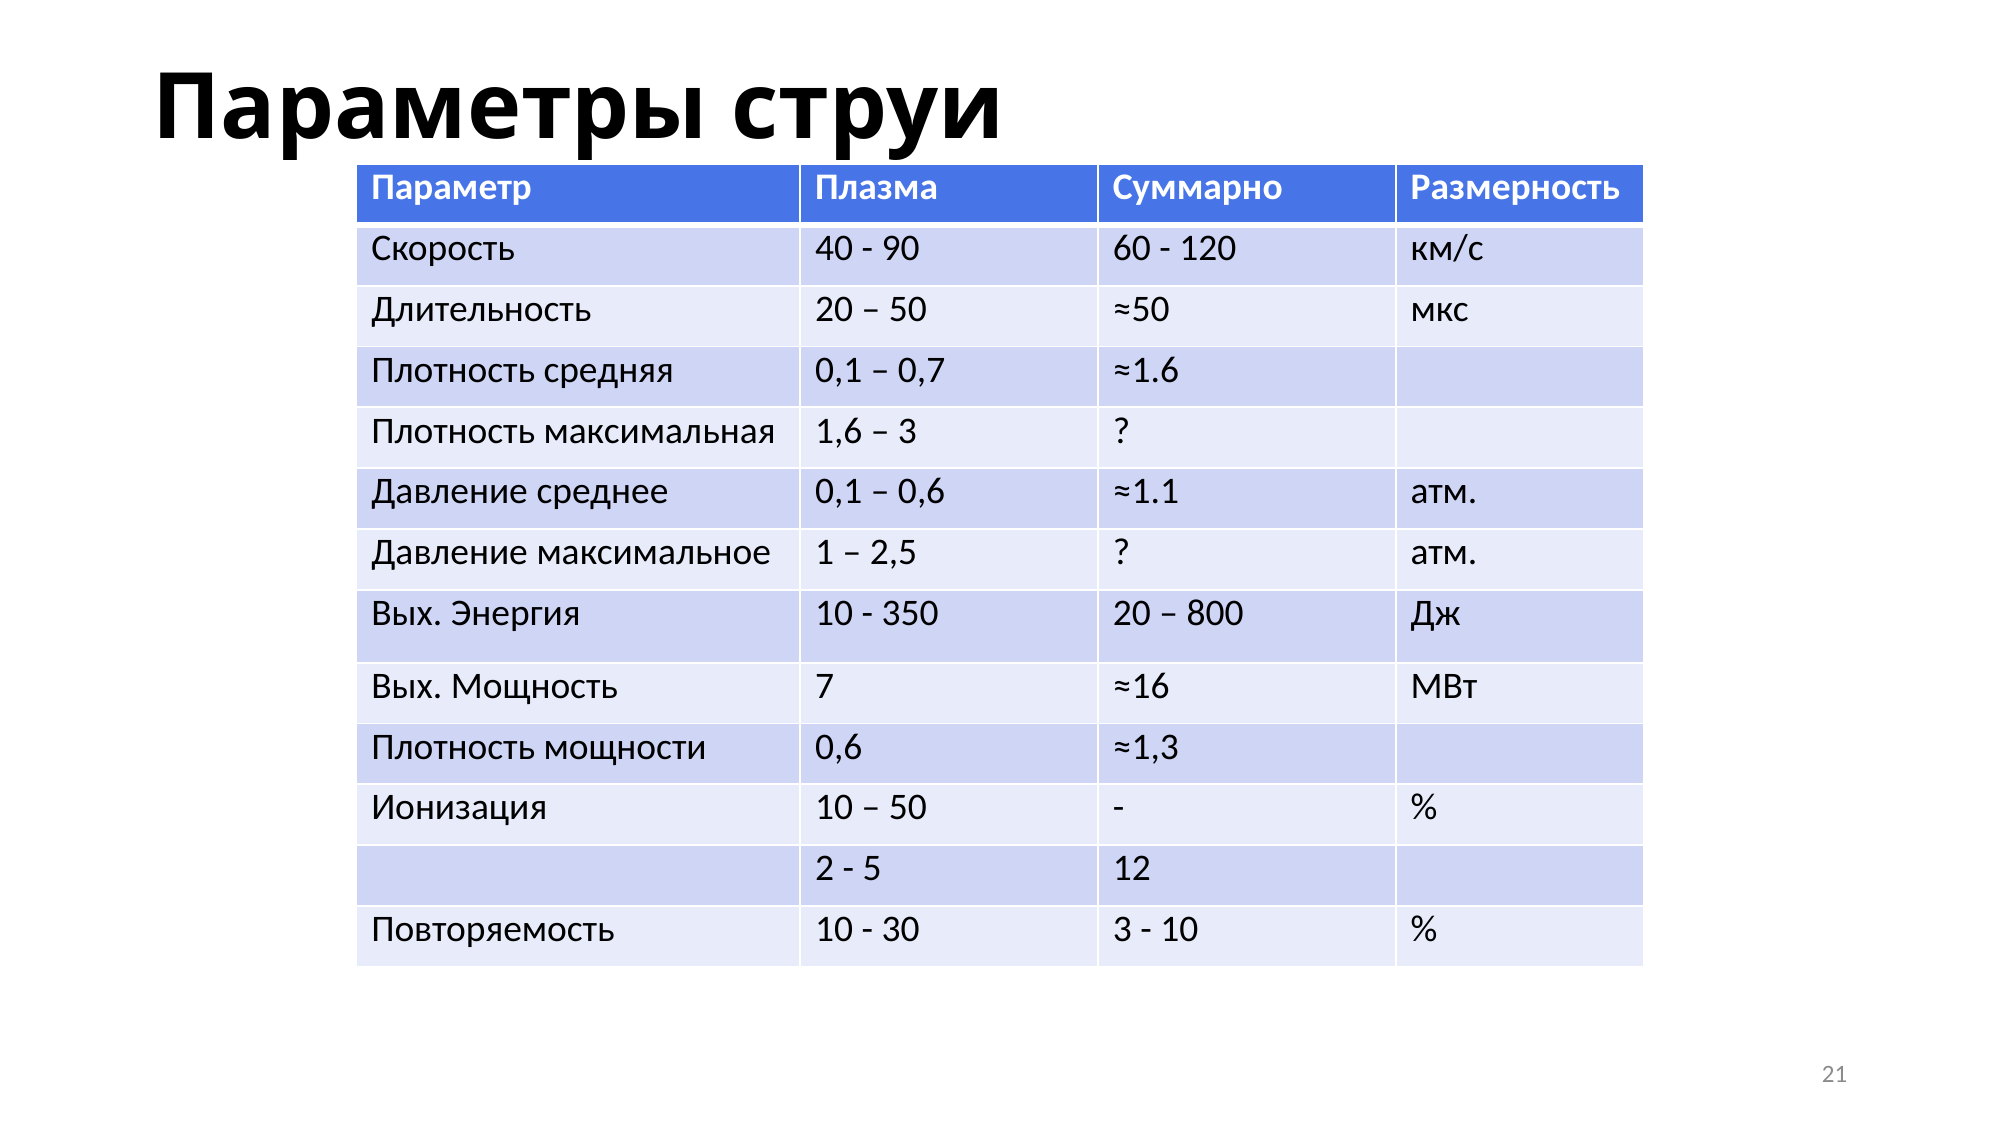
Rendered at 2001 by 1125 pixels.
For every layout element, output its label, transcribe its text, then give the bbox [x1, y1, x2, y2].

slide_number 21 [1412, 1042, 1863, 1103]
title Параметры струи [137, 0, 1935, 218]
